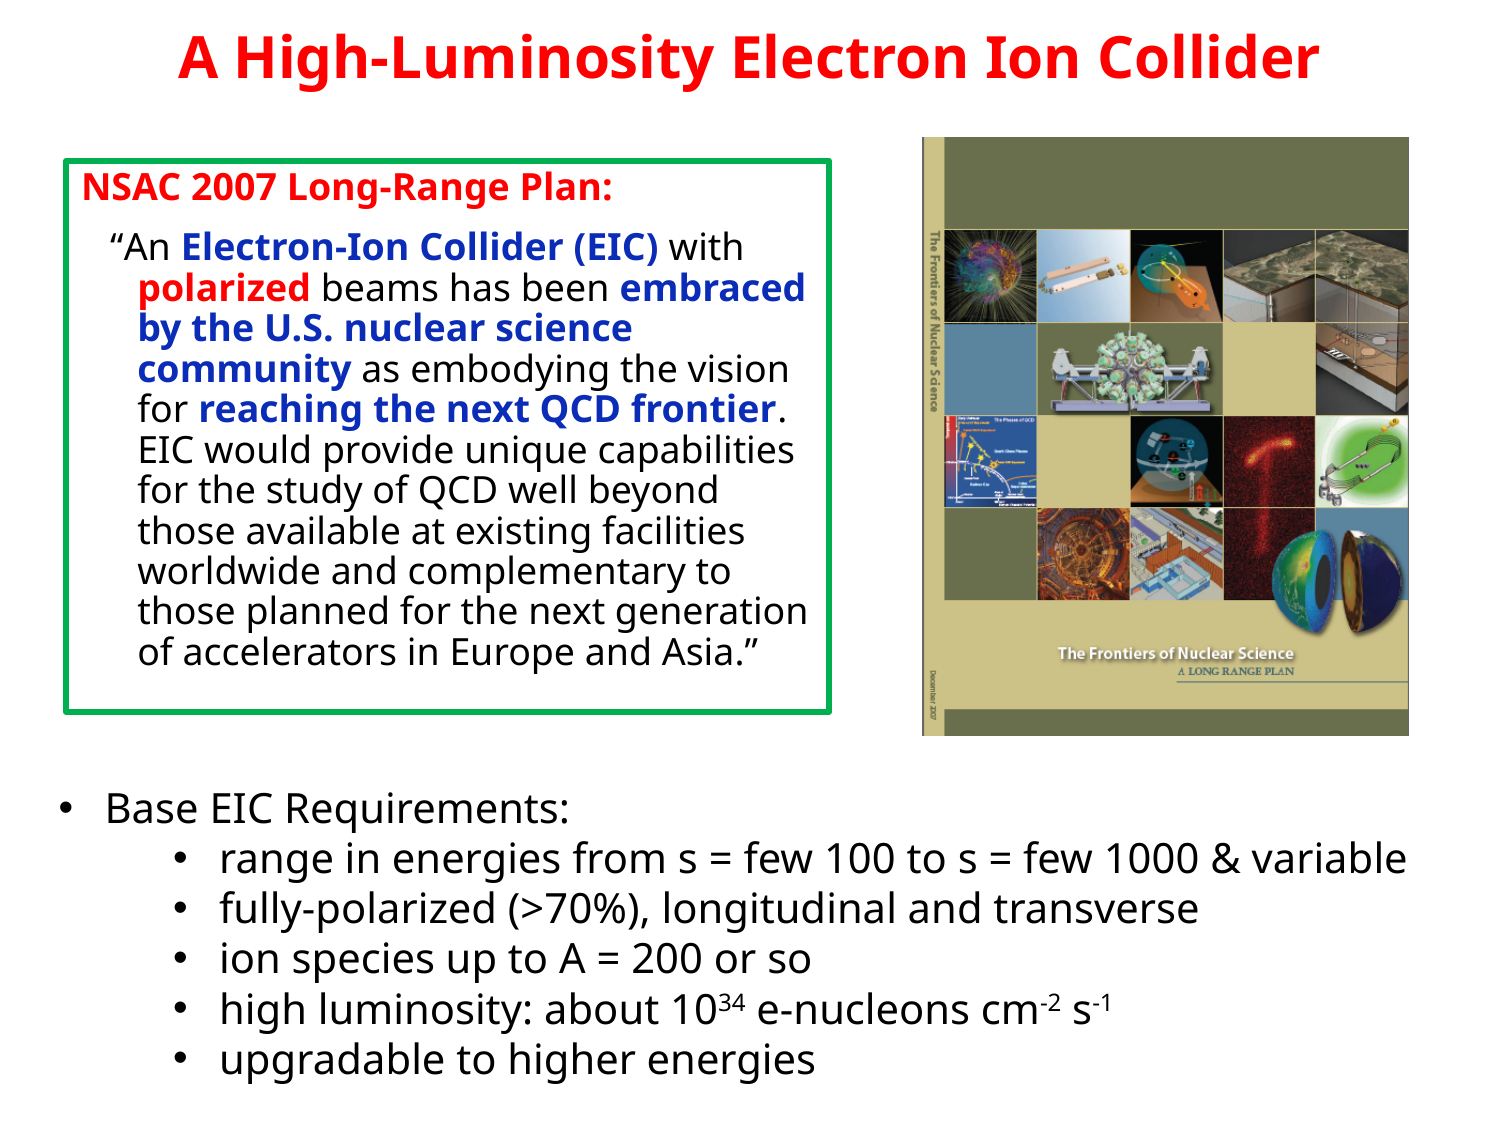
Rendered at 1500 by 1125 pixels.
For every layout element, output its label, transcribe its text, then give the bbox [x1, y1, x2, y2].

text_box Base EIC Requirements: range in energies from s = few 100 to s = few 1000 & variable fully-polarized (>70%), longitudinal and transverse ion species up to A = 200 or so high luminosity: about 1034 e-nucleons cm-2 s-1 upgradable to higher energies [43, 774, 1469, 1090]
text_box A High-Luminosity Electron Ion Collider [0, 12, 1500, 113]
picture [922, 137, 1410, 737]
text_box NSAC 2007 Long-Range Plan: “An Electron-Ion Collider (EIC) with polarized beams has been embraced by the U.S. nuclear science community as embodying the vision for reaching the next QCD frontier. EIC would provide unique capabilities for the study of QCD well beyond those available at existing facilities worldwide and complementary to those planned for the next generation of accelerators in Europe and Asia.” [66, 160, 829, 712]
